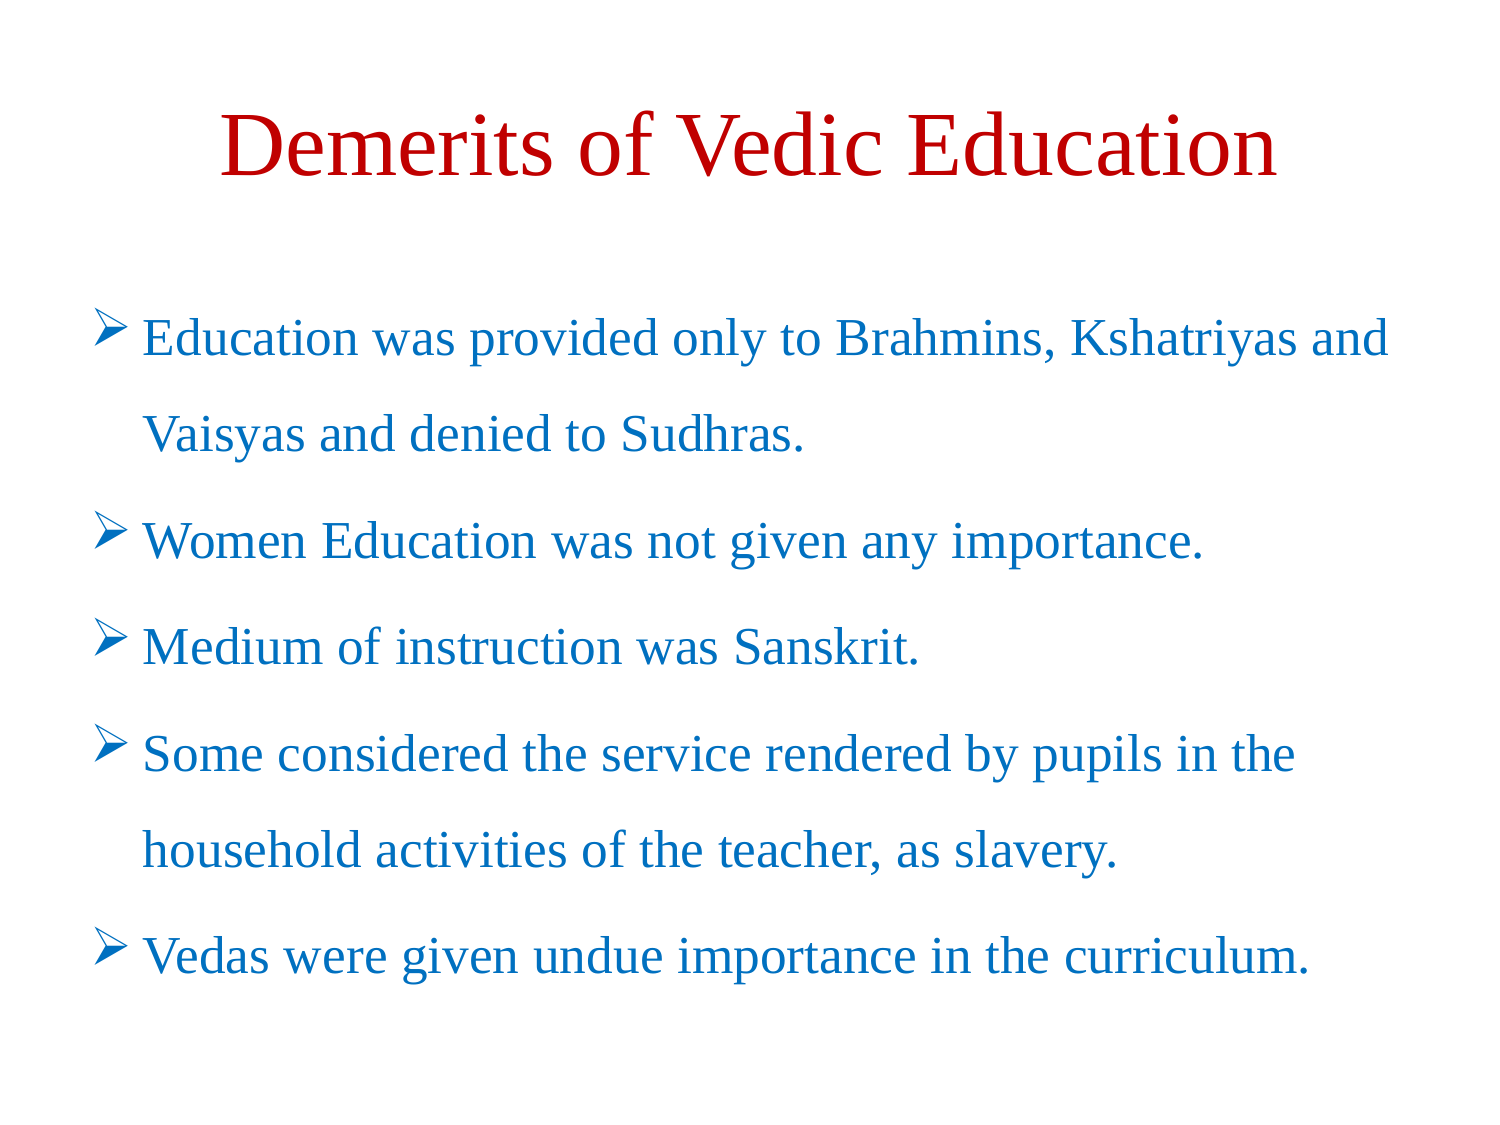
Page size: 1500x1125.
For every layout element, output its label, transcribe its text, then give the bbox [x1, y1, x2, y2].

title Demerits of Vedic Education [75, 45, 1425, 233]
list Education was provided only to Brahmins, Kshatriyas and Vaisyas and denied to Sudhras. Women Education was not given any importance. Medium of instruction was Sanskrit. Some considered the service rendered by pupils in the household activities of the teacher, as slavery. Vedas were given undue importance in the curriculum. [75, 262, 1425, 1005]
